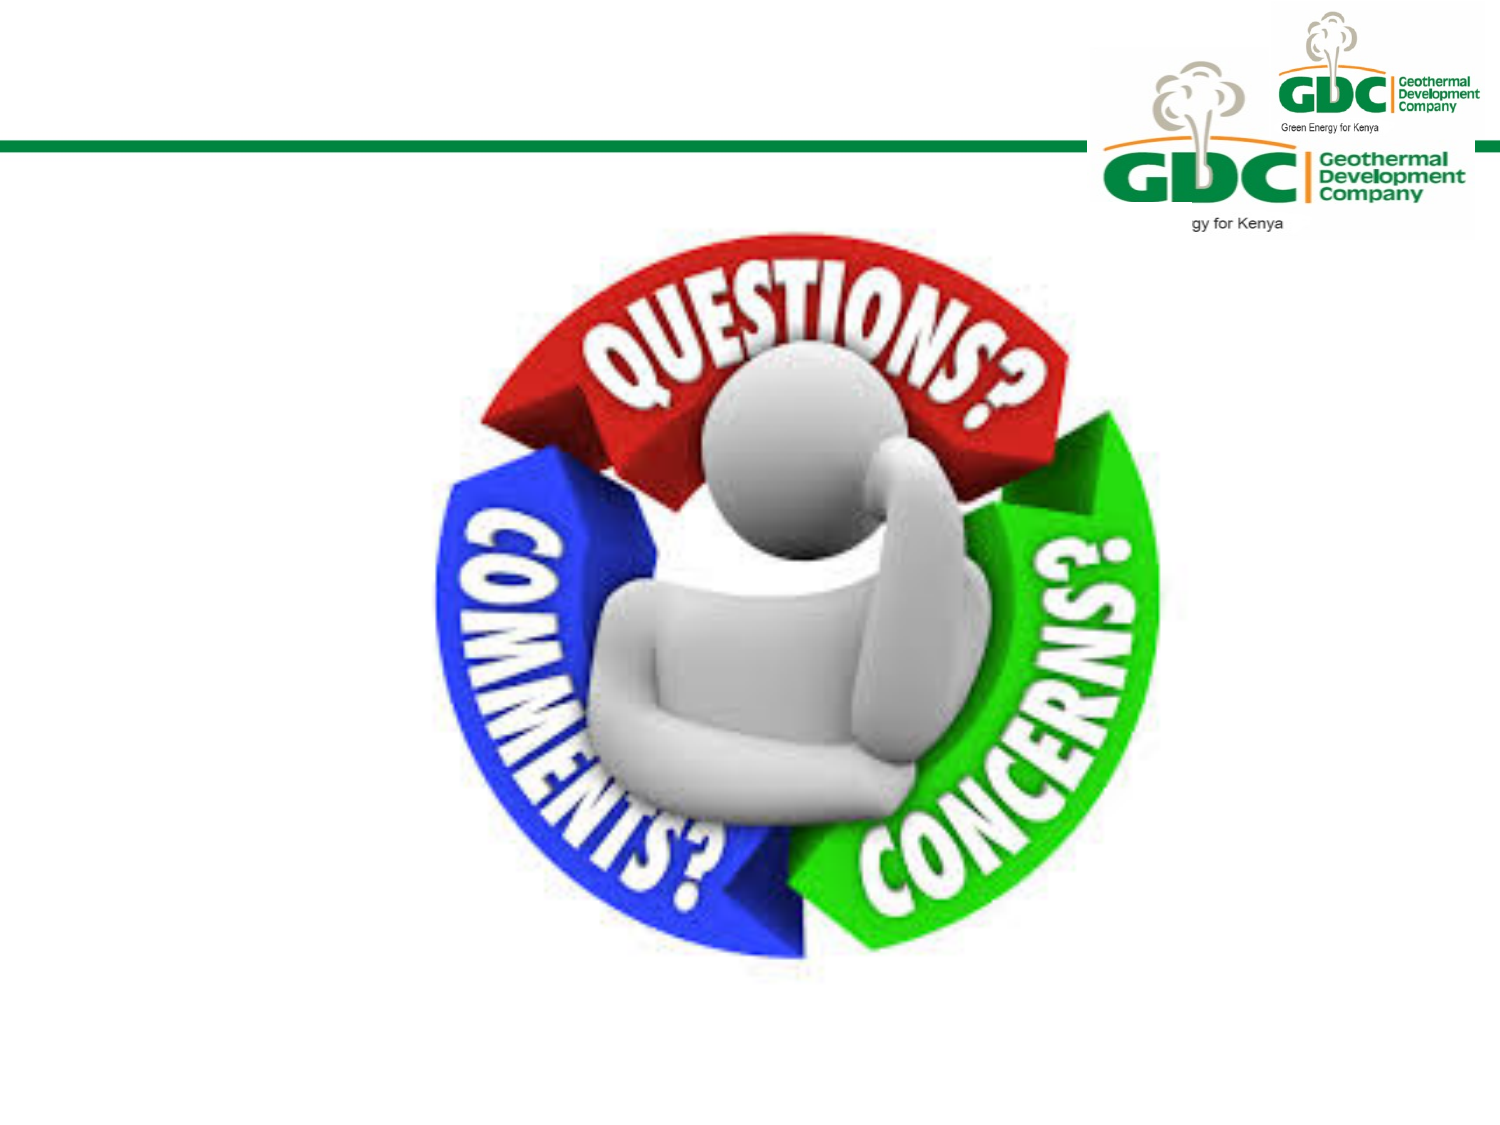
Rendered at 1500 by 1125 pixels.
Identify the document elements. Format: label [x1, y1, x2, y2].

list [1087, 44, 1476, 241]
list [1269, 0, 1485, 140]
picture [0, 0, 1500, 1125]
